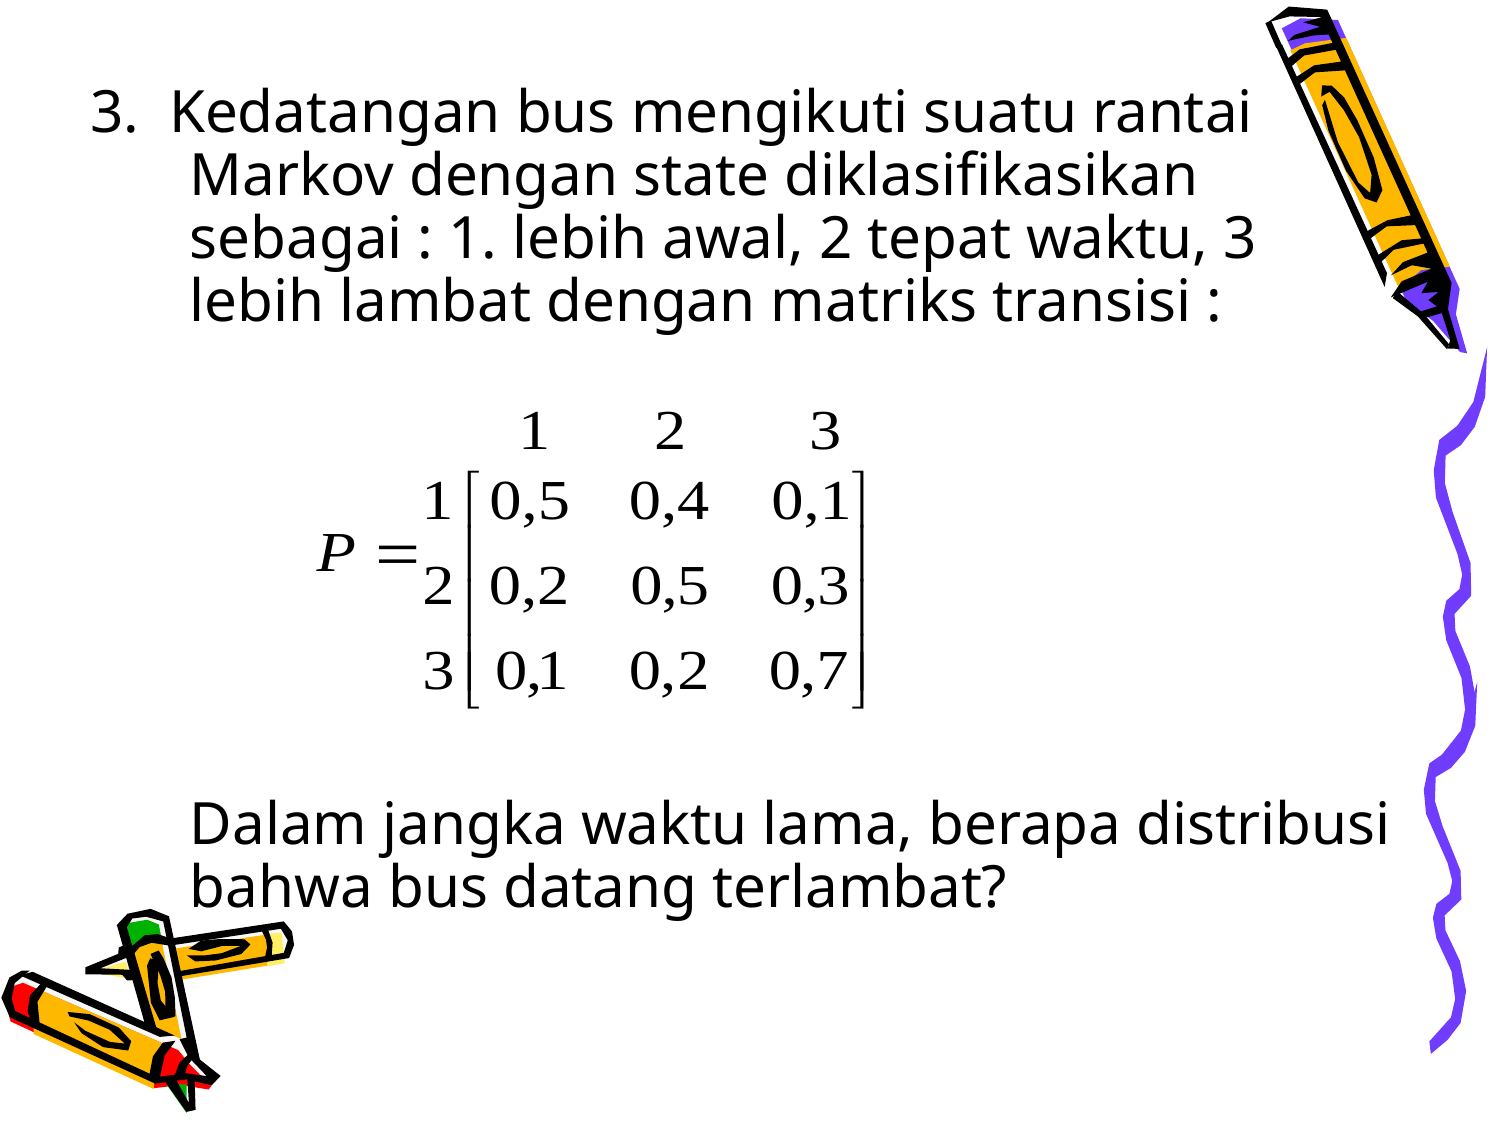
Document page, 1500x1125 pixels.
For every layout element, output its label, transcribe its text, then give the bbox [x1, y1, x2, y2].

list 3. Kedatangan bus mengikuti suatu rantai Markov dengan state diklasifikasikan sebagai : 1. lebih awal, 2 tepat waktu, 3 lebih lambat dengan matriks transisi : Dalam jangka waktu lama, berapa distribusi bahwa bus datang terlambat? [74, 74, 1413, 988]
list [304, 392, 891, 723]
